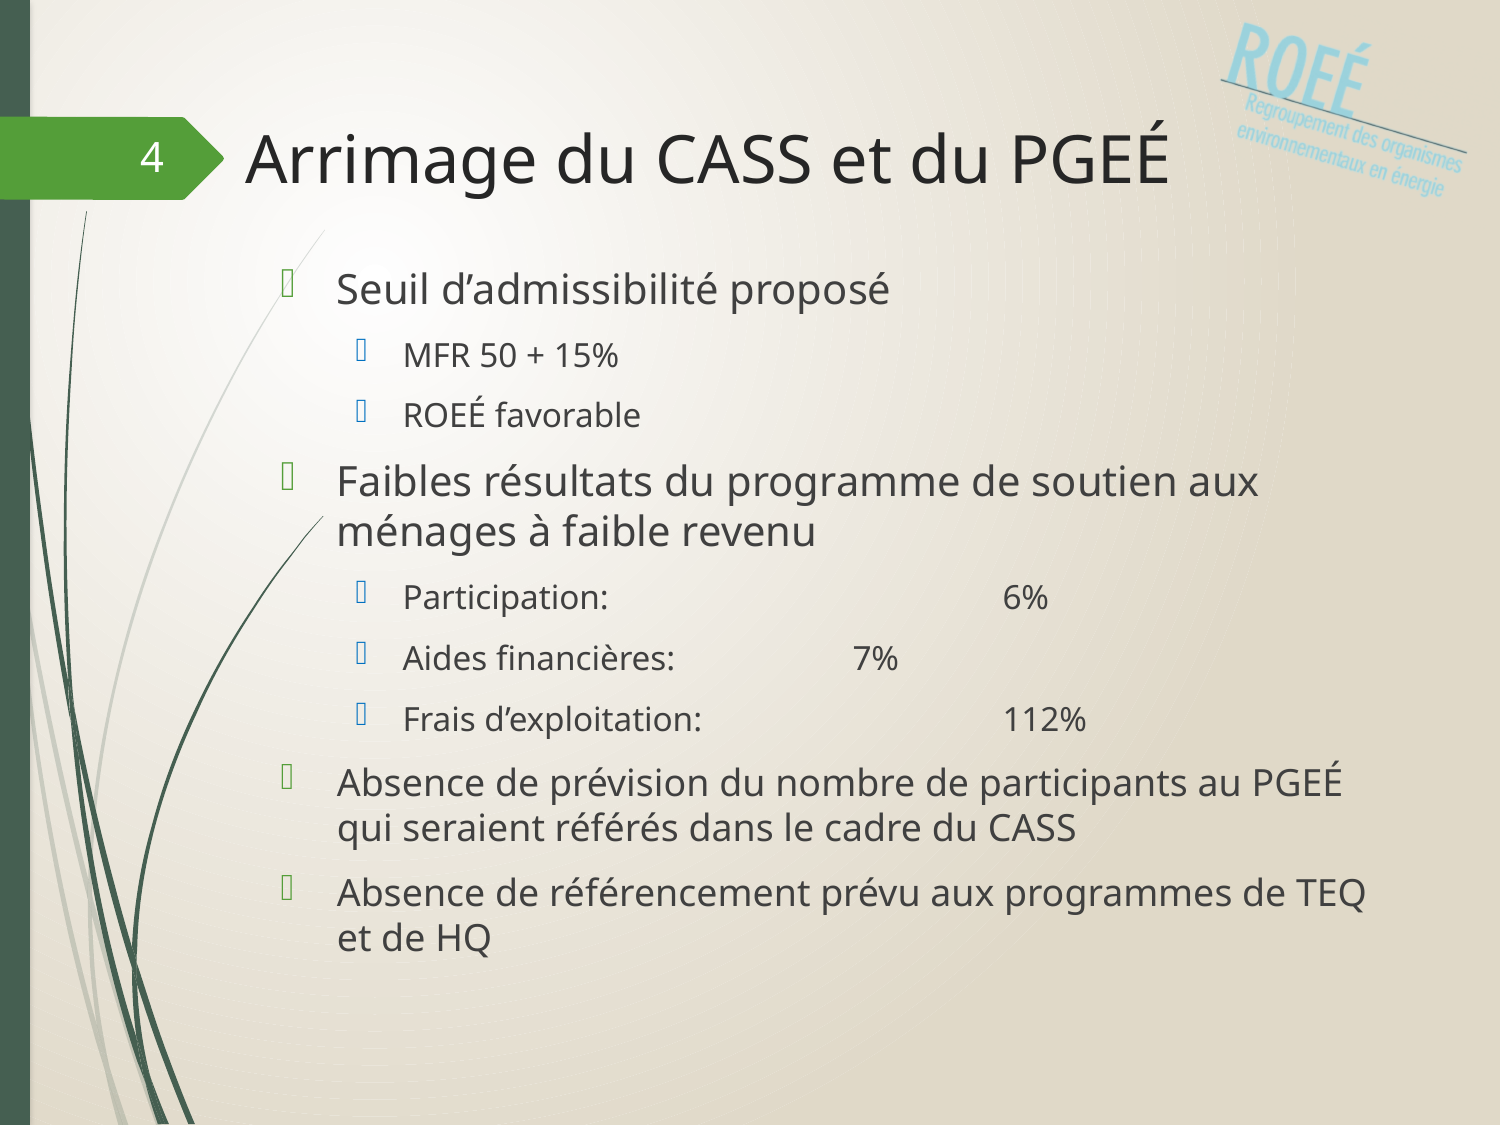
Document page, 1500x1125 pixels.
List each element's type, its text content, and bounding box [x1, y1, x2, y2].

slide_number 4 [83, 129, 180, 190]
title Arrimage du CASS et du PGEÉ [230, 109, 1312, 320]
list Seuil d’admissibilité proposé MFR 50 + 15% ROEÉ favorable Faibles résultats du programme de soutien aux ménages à faible revenu Participation: 6% Aides financières: 7% Frais d’exploitation: 112% Absence de prévision du nombre de participants au PGEÉ qui seraient référés dans le cadre du CASS Absence de référencement prévu aux programmes de TEQ et de HQ [265, 255, 1409, 1047]
picture [1198, 18, 1500, 195]
